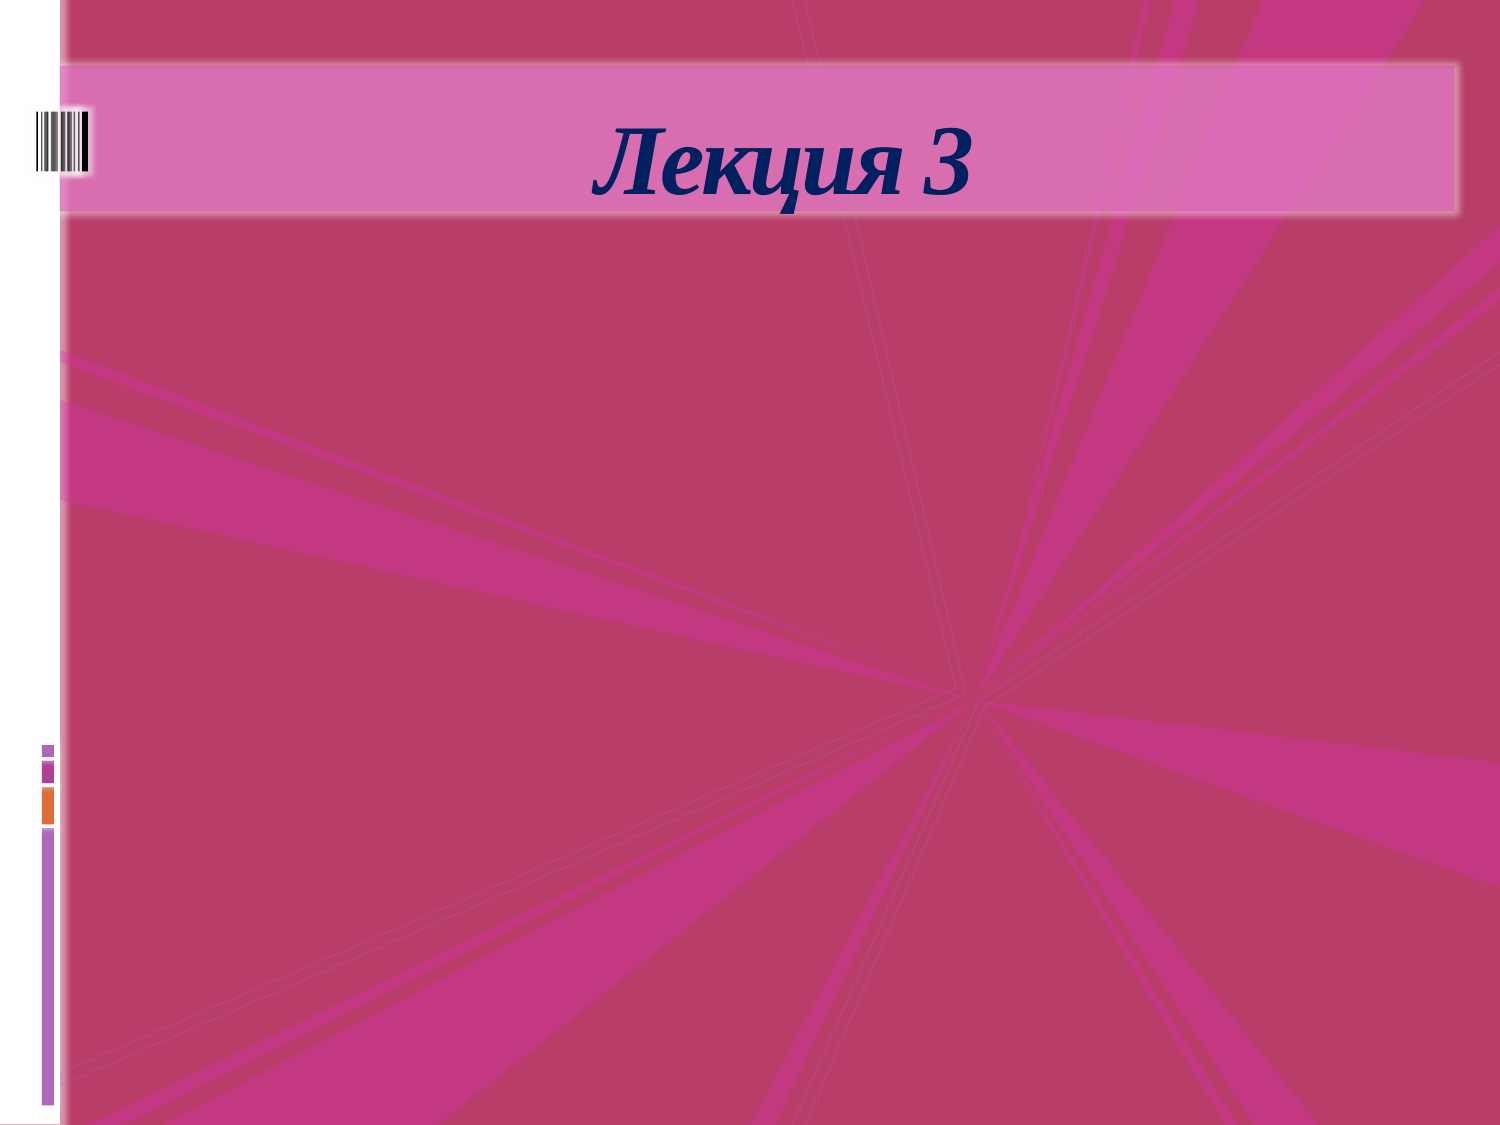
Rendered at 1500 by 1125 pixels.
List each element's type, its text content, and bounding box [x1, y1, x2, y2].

title Лекция 3 [115, 83, 1454, 212]
